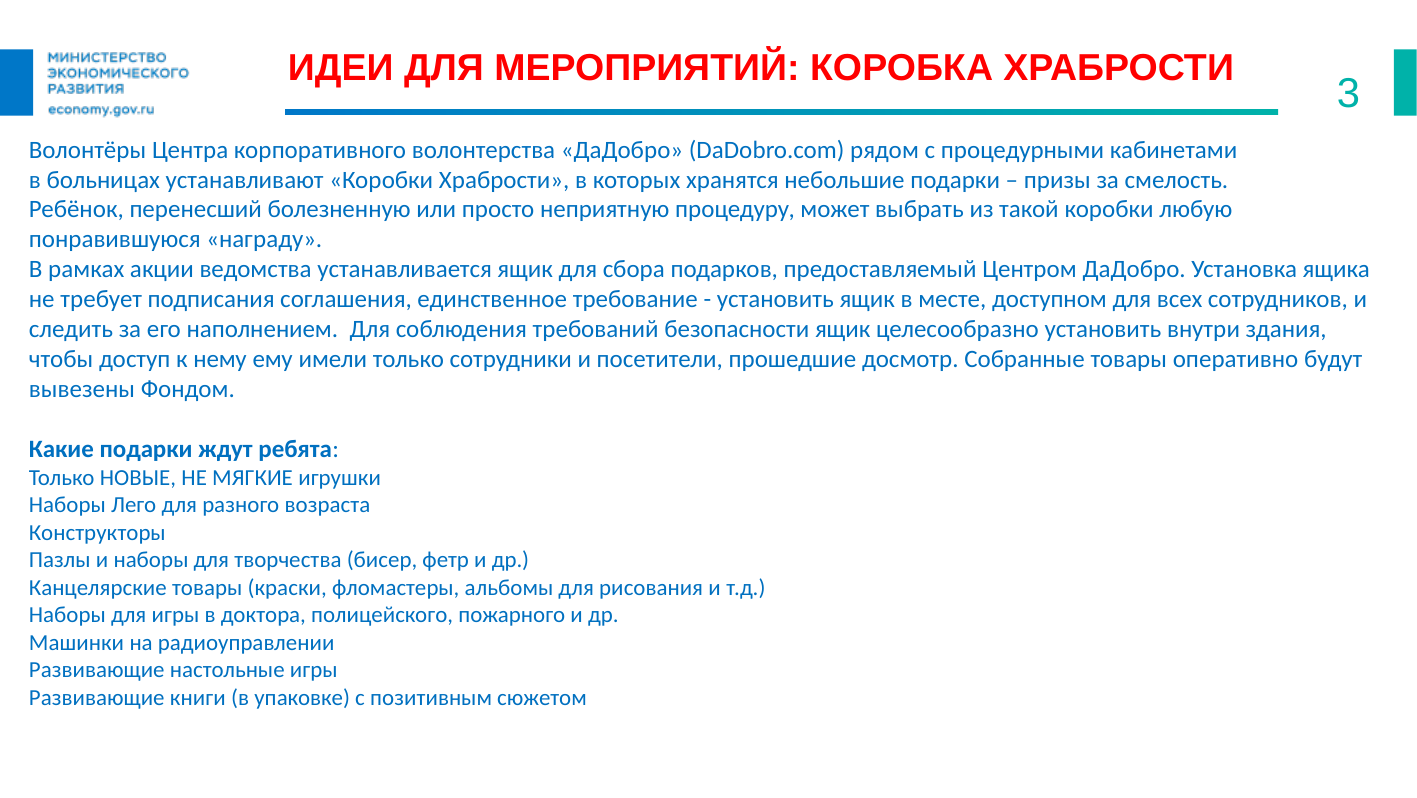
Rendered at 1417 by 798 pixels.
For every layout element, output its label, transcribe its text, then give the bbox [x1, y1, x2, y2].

text_box Идеи для мероприятий: КоробкА храбрости [258, 30, 1265, 101]
slide_number 3 [1326, 57, 1368, 120]
text_box Волонтёры Центра корпоративного волонтерства «ДаДобро» (DaDobro.com) рядом с процедурными кабинетами в больницах устанавливают «Коробки Храбрости», в которых хранятся небольшие подарки – призы за смелость. Ребёнок, перенесший болезненную или просто неприятную процедуру, может выбрать из такой коробки любую понравившуюся «награду». В рамках акции ведомства устанавливается ящик для сбора подарков, предоставляемый Центром ДаДобро. Установка ящика не требует подписания соглашения, единственное требование - установить ящик в месте, доступном для всех сотрудников, и следить за его наполнением. Для соблюдения требований безопасности ящик целесообразно установить внутри здания, чтобы доступ к нему ему имели только сотрудники и посетители, прошедшие досмотр. Собранные товары оперативно будут вывезены Фондом. Какие подарки ждут ребята: Только НОВЫЕ, НЕ МЯГКИЕ игрушки Наборы Лего для разного возраста Конструкторы Пазлы и наборы для творчества (бисер, фетр и др.) Канцелярские товары (краски, фломастеры, альбомы для рисования и т.д.) Наборы для игры в доктора, полицейского, пожарного и др. Машинки на радиоуправлении Развивающие настольные игры Развивающие книги (в упаковке) с позитивным сюжетом [21, 125, 1396, 747]
picture [30, 40, 196, 123]
